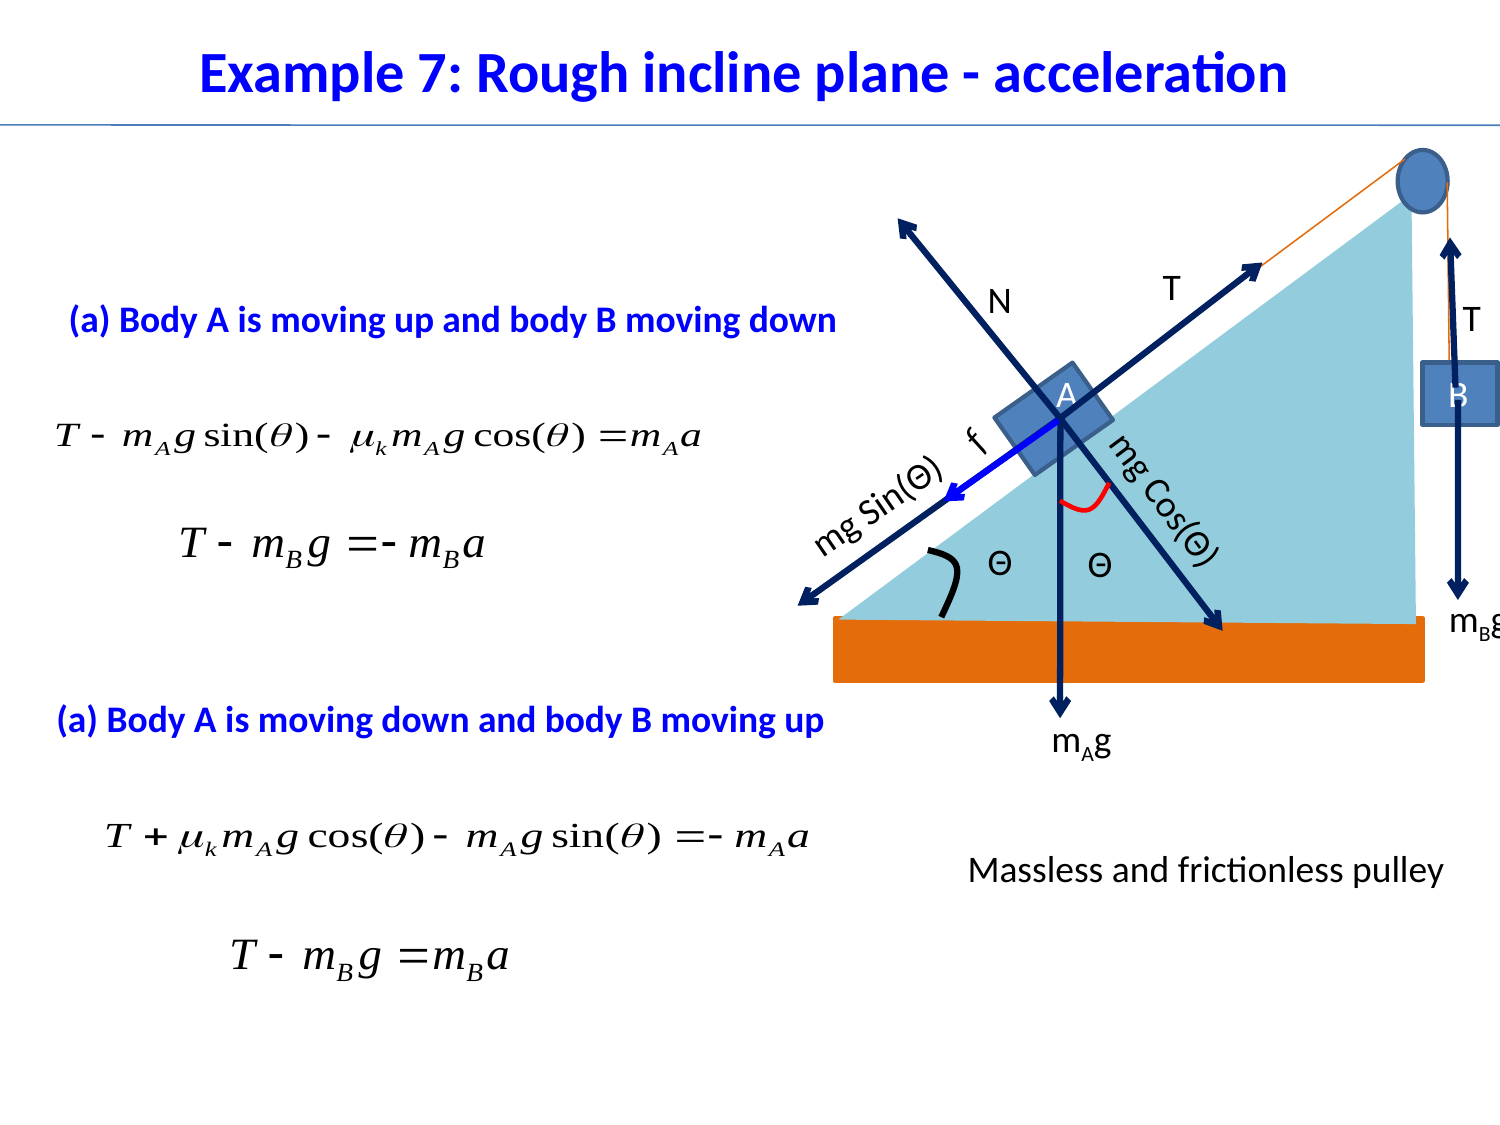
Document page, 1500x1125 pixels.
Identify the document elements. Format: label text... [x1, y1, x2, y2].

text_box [99, 812, 819, 866]
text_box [224, 924, 518, 989]
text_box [173, 512, 494, 577]
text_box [897, 218, 1061, 419]
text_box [1432, 399, 1500, 649]
text_box Example 7: Rough incline plane - acceleration [184, 26, 1304, 112]
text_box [1377, 309, 1500, 316]
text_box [49, 412, 711, 464]
text_box (a) Body A is moving down and body B moving up [41, 687, 841, 748]
text_box Massless and frictionless pulley [952, 837, 1460, 898]
text_box (a) Body A is moving up and body B moving down [53, 287, 829, 348]
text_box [1066, 255, 1263, 419]
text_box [784, 403, 1223, 632]
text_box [1034, 639, 1129, 769]
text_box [940, 397, 1056, 502]
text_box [834, 149, 1498, 681]
